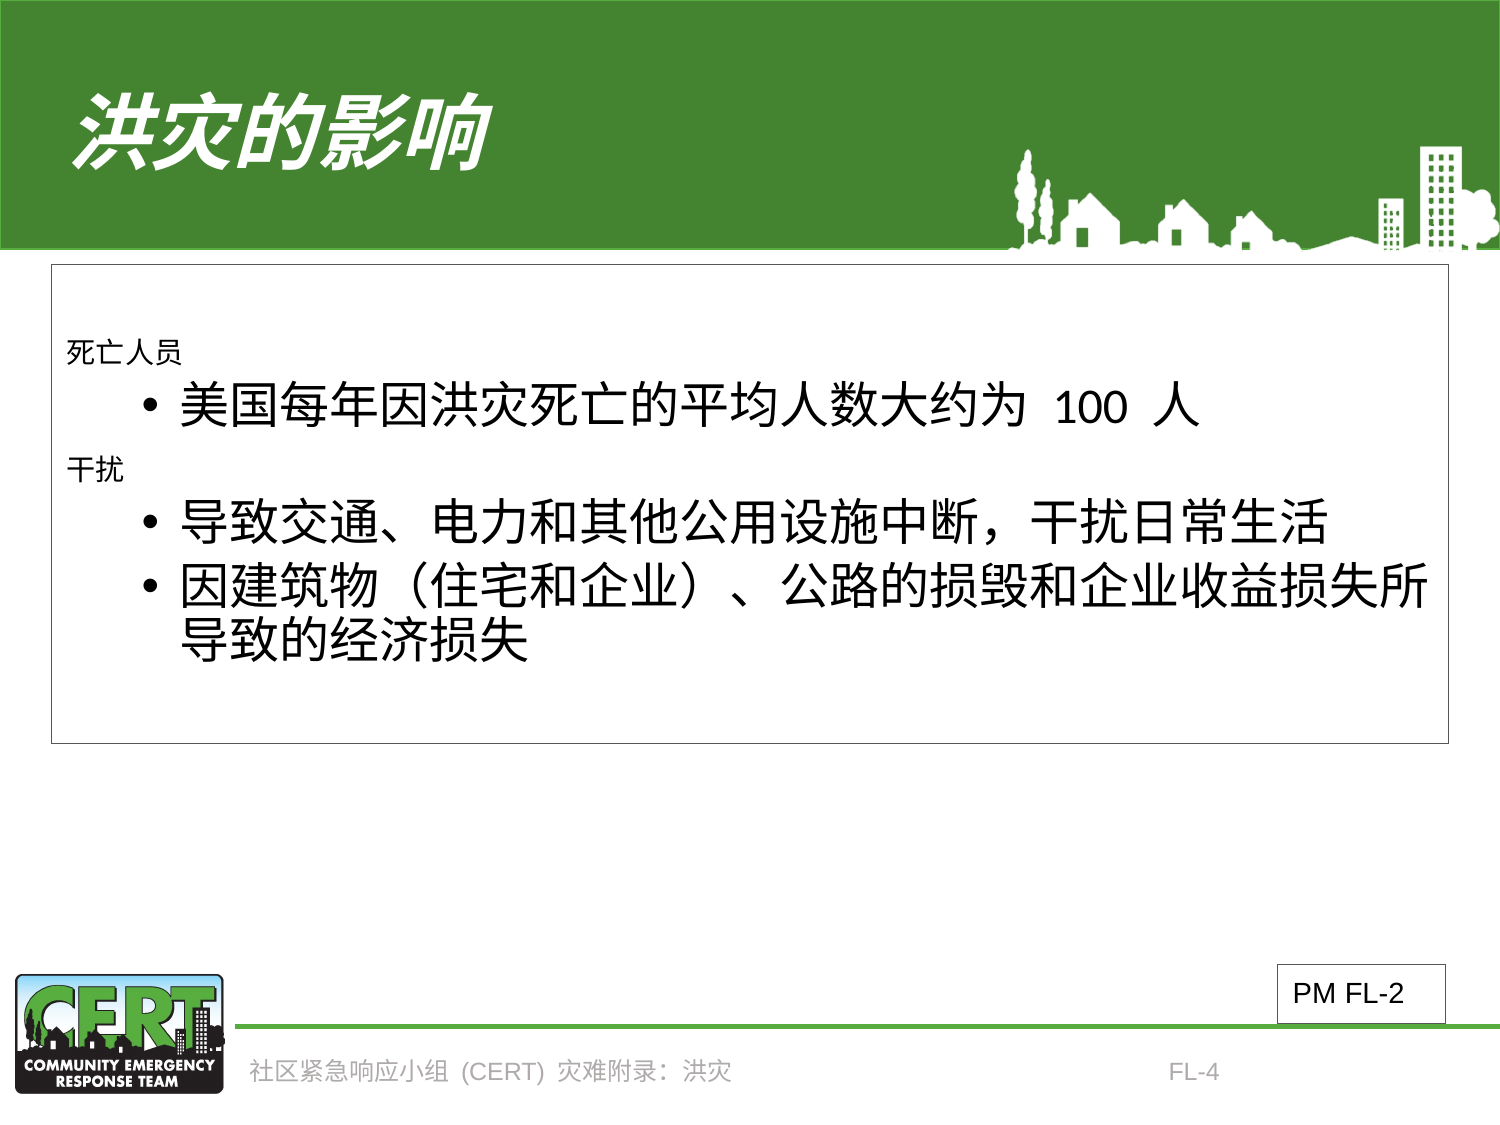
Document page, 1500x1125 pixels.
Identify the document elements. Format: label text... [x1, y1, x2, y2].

picture [1006, 139, 1500, 252]
list FL-4 [1153, 1047, 1450, 1098]
list 社区紧急响应小组 (CERT) 灾难附录：洪灾 [234, 1047, 1092, 1098]
list 死亡人员 美国每年因洪灾死亡的平均人数大约为 100 人 干扰 导致交通、电力和其他公用设施中断，干扰日常生活 因建筑物（住宅和企业）、公路的损毁和企业收益损失所导致的经济损失 [51, 264, 1449, 744]
picture [14, 973, 225, 1094]
title 洪灾的影响 [51, 52, 1005, 220]
list PM FL-2 [1277, 964, 1446, 1024]
